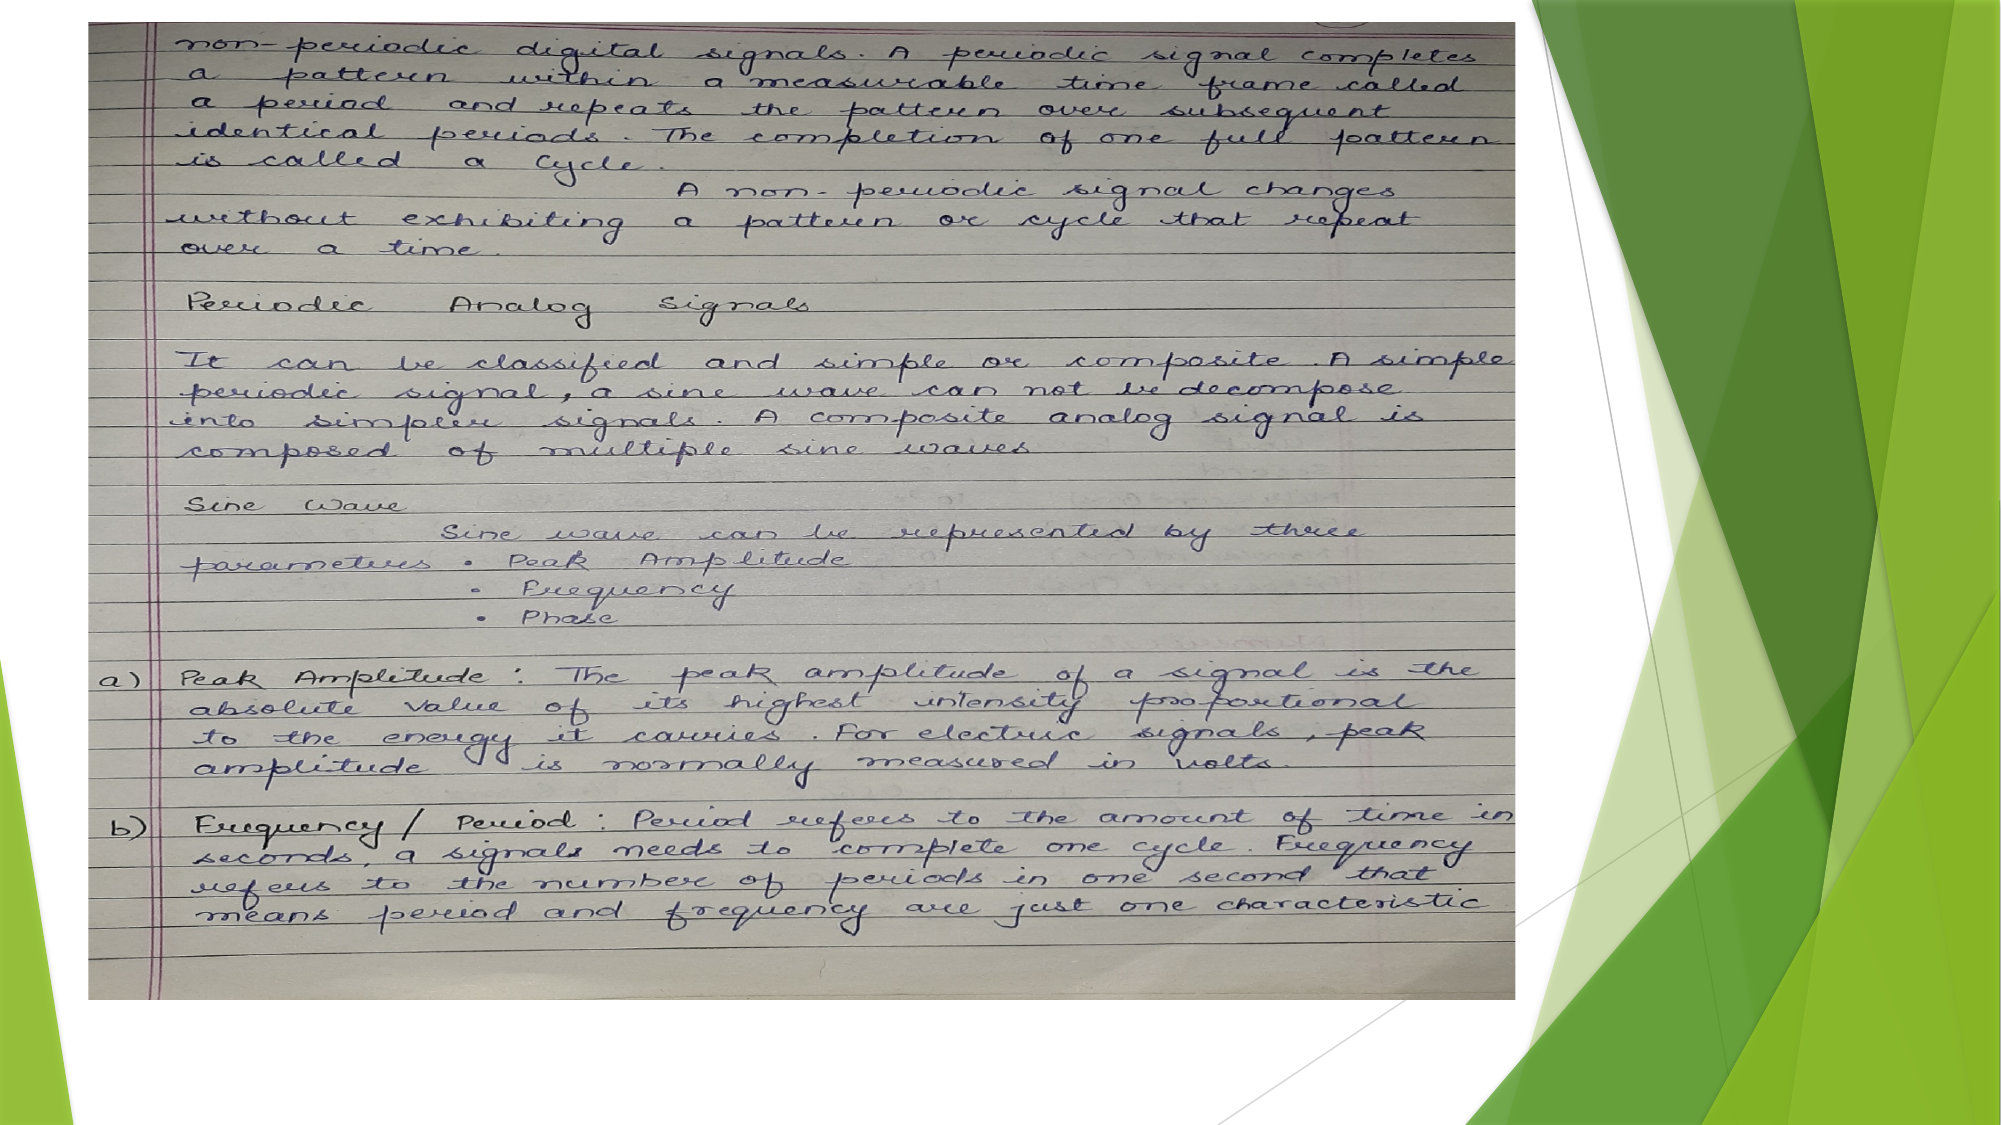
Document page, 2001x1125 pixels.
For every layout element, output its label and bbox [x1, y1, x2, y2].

picture [88, 0, 1516, 1125]
